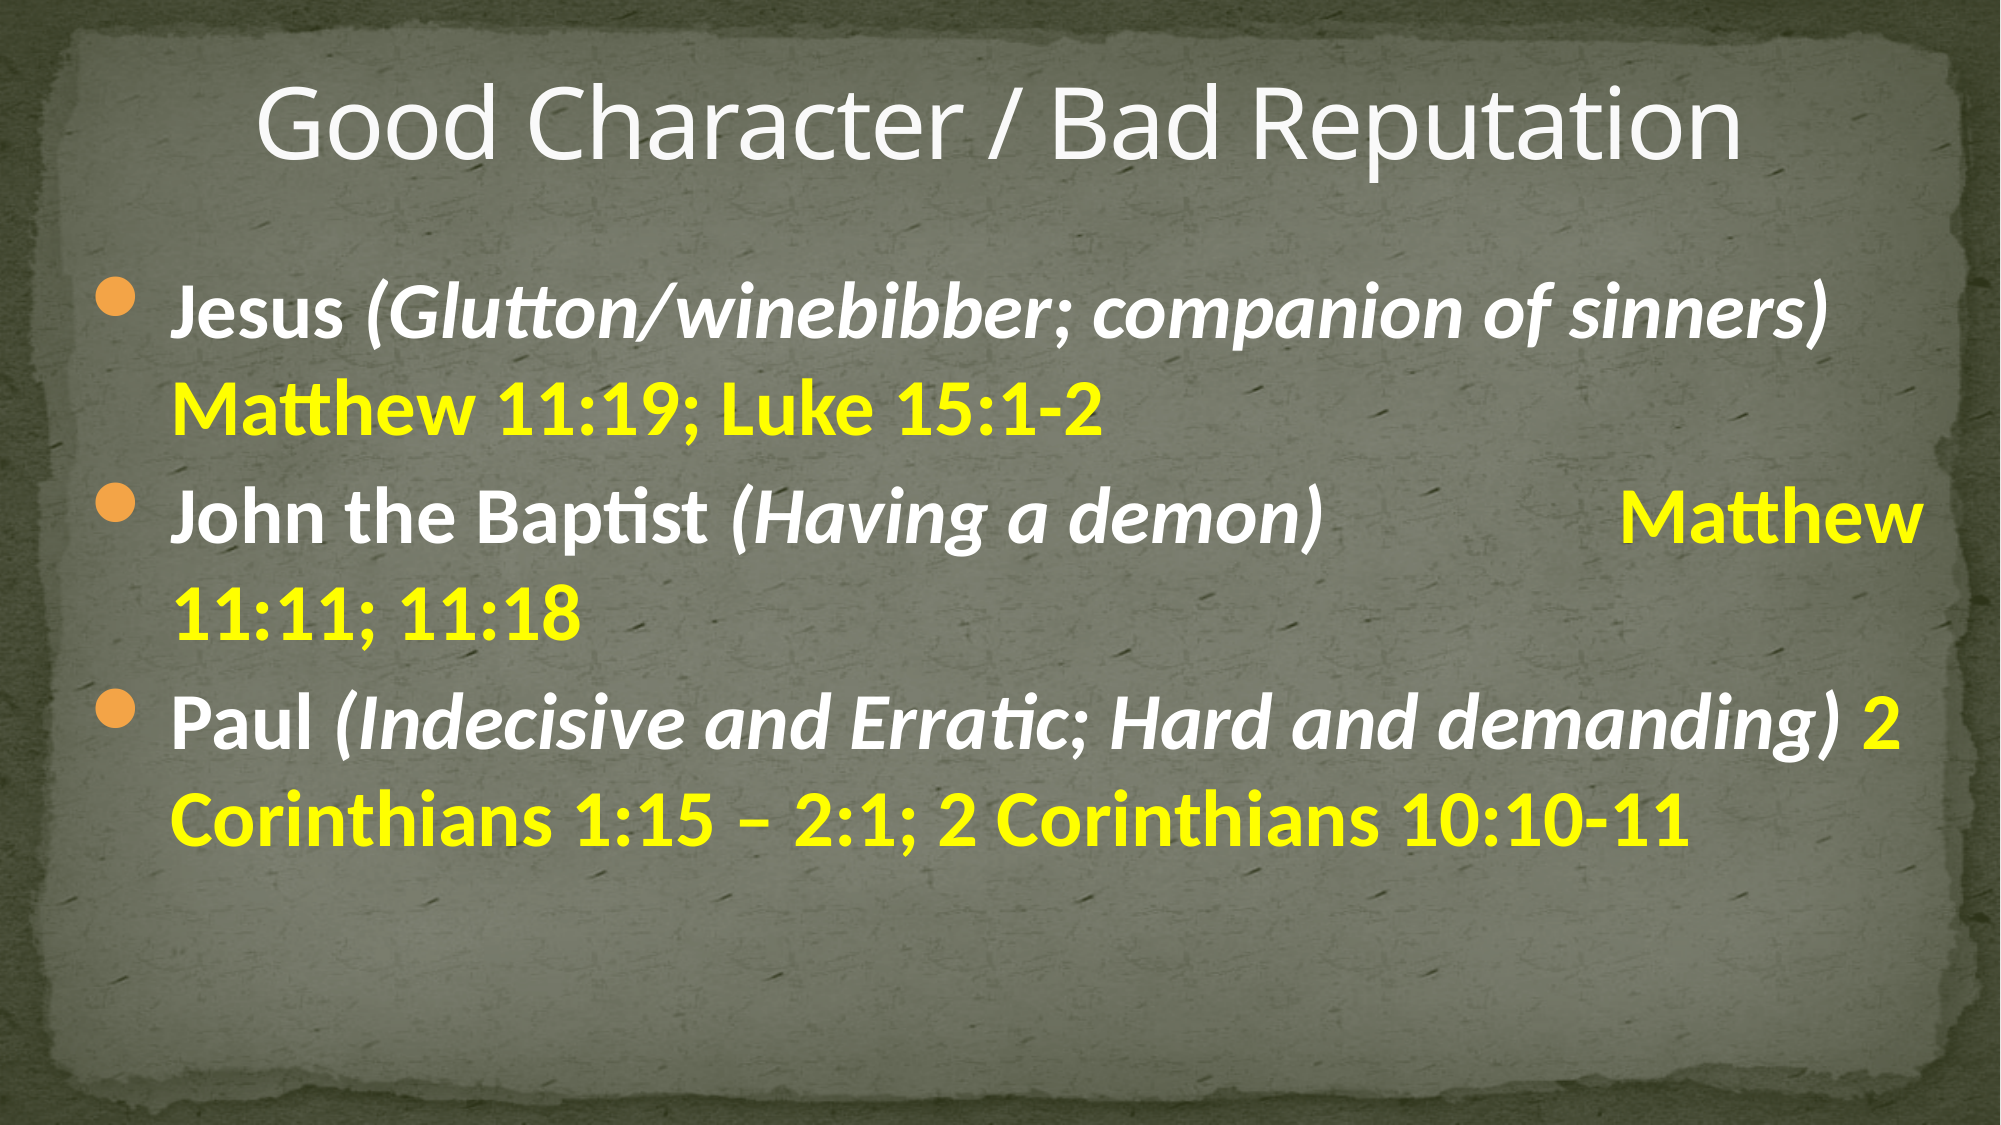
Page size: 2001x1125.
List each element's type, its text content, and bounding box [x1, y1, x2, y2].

title Good Character / Bad Reputation [99, 49, 1900, 188]
list Jesus (Glutton/winebibber; companion of sinners) Matthew 11:19; Luke 15:1-2 John the Baptist (Having a demon) Matthew 11:11; 11:18 Paul (Indecisive and Erratic; Hard and demanding) 2 Corinthians 1:15 – 2:1; 2 Corinthians 10:10-11 [75, 249, 1950, 875]
